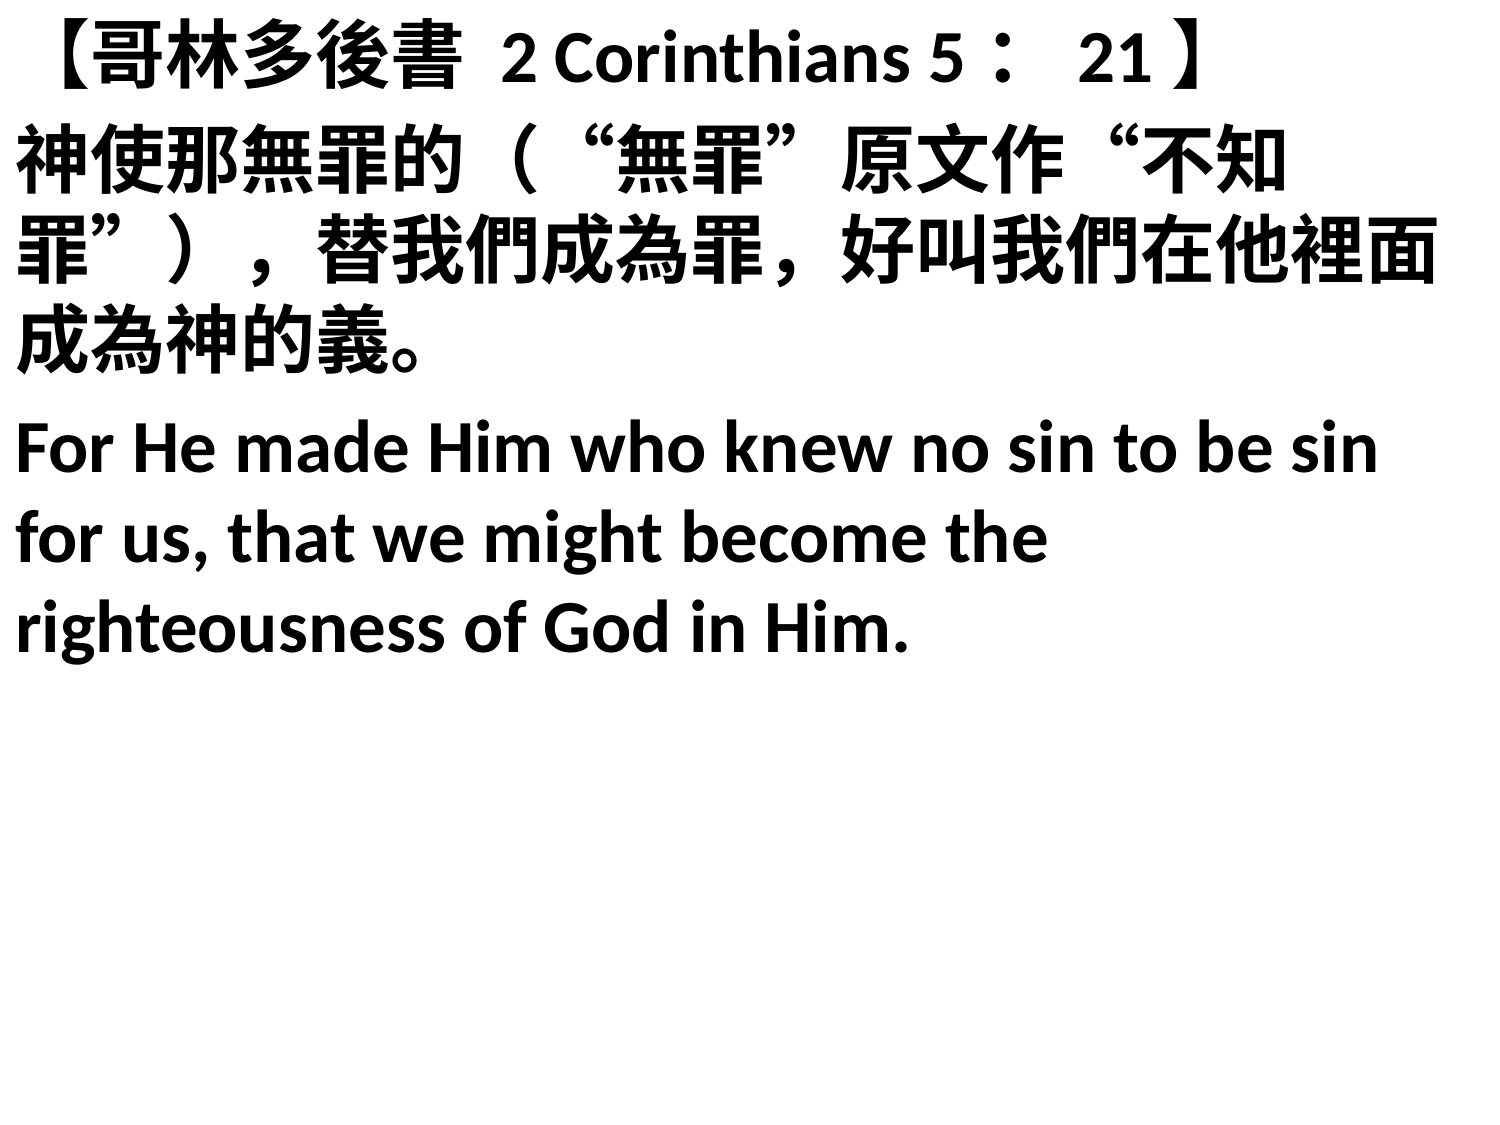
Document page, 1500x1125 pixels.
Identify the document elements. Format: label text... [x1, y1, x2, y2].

list 【哥林多後書 2 Corinthians 5：21】 神使那無罪的（“無罪”原文作“不知罪”），替我們成為罪，好叫我們在他裡面成為神的義。 For He made Him who knew no sin to be sin for us, that we might become the righteousness of God in Him. [0, 0, 1465, 1075]
